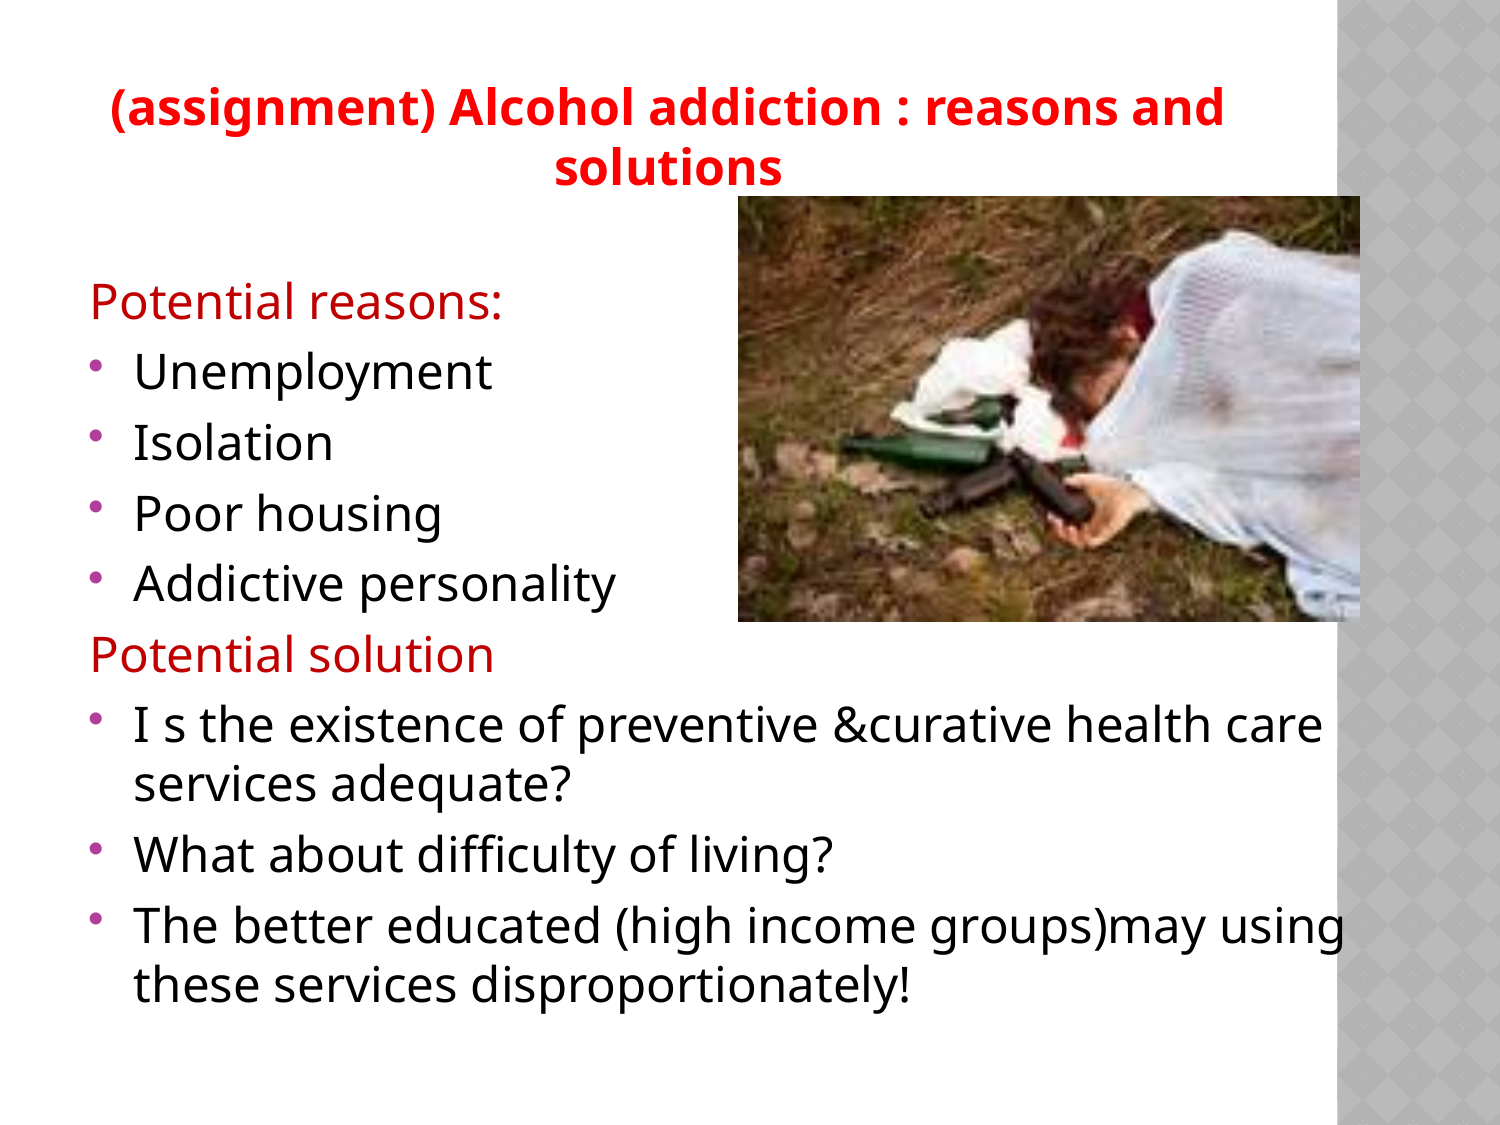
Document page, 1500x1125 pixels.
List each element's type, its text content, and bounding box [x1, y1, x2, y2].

title (assignment) Alcohol addiction : reasons and solutions [75, 52, 1263, 240]
list Potential reasons: Unemployment Isolation Poor housing Addictive personality Potential solution I s the existence of preventive &curative health care services adequate? What about difficulty of living? The better educated (high income groups)may using these services disproportionately! [75, 262, 1425, 1020]
picture [737, 195, 1360, 622]
